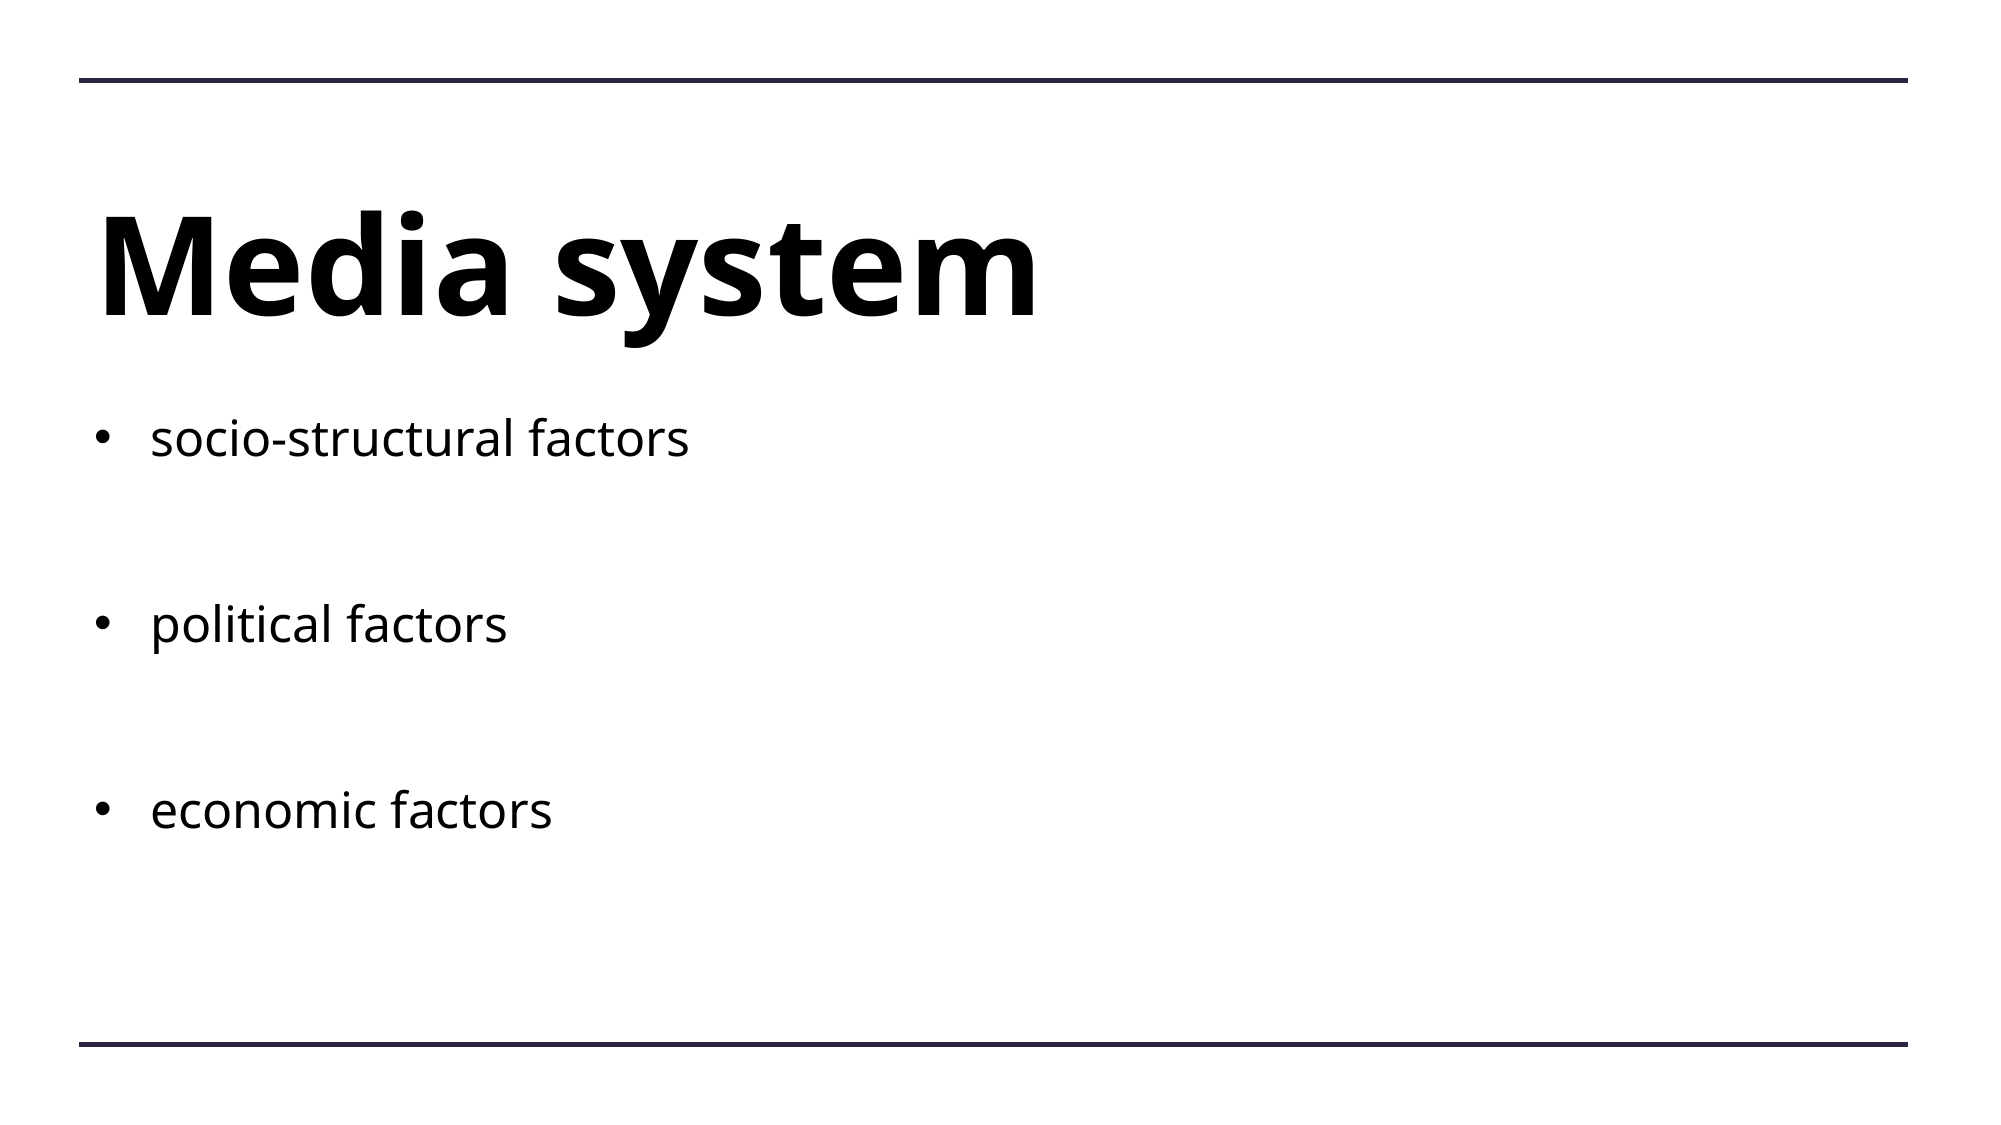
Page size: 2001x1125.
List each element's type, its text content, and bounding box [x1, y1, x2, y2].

title Media system [79, 160, 1824, 360]
list socio-structural factors political factors economic factors [79, 387, 1877, 990]
